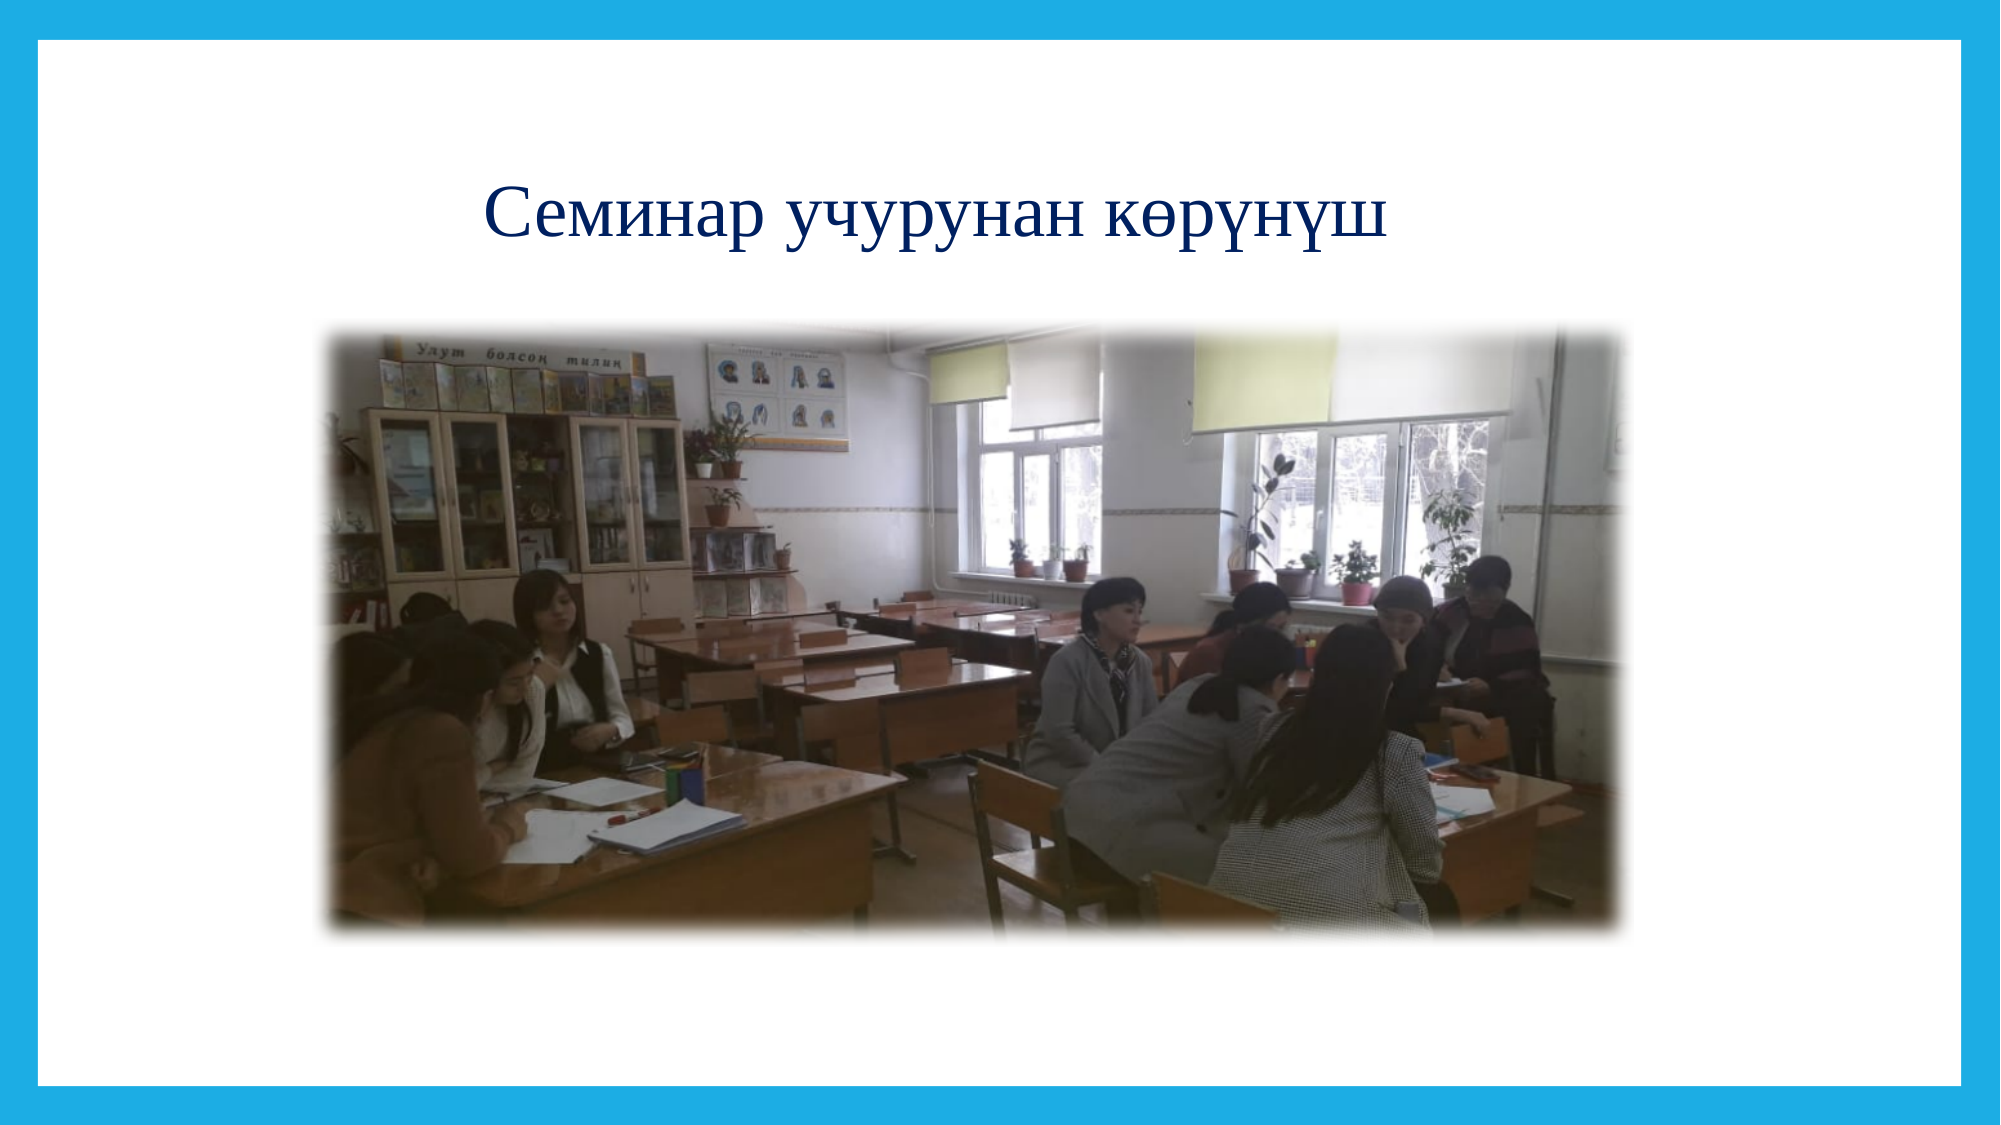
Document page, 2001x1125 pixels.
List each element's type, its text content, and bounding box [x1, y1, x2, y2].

text_box Семинар учурунан көрүнүш [469, 154, 1775, 259]
picture [312, 318, 1634, 947]
